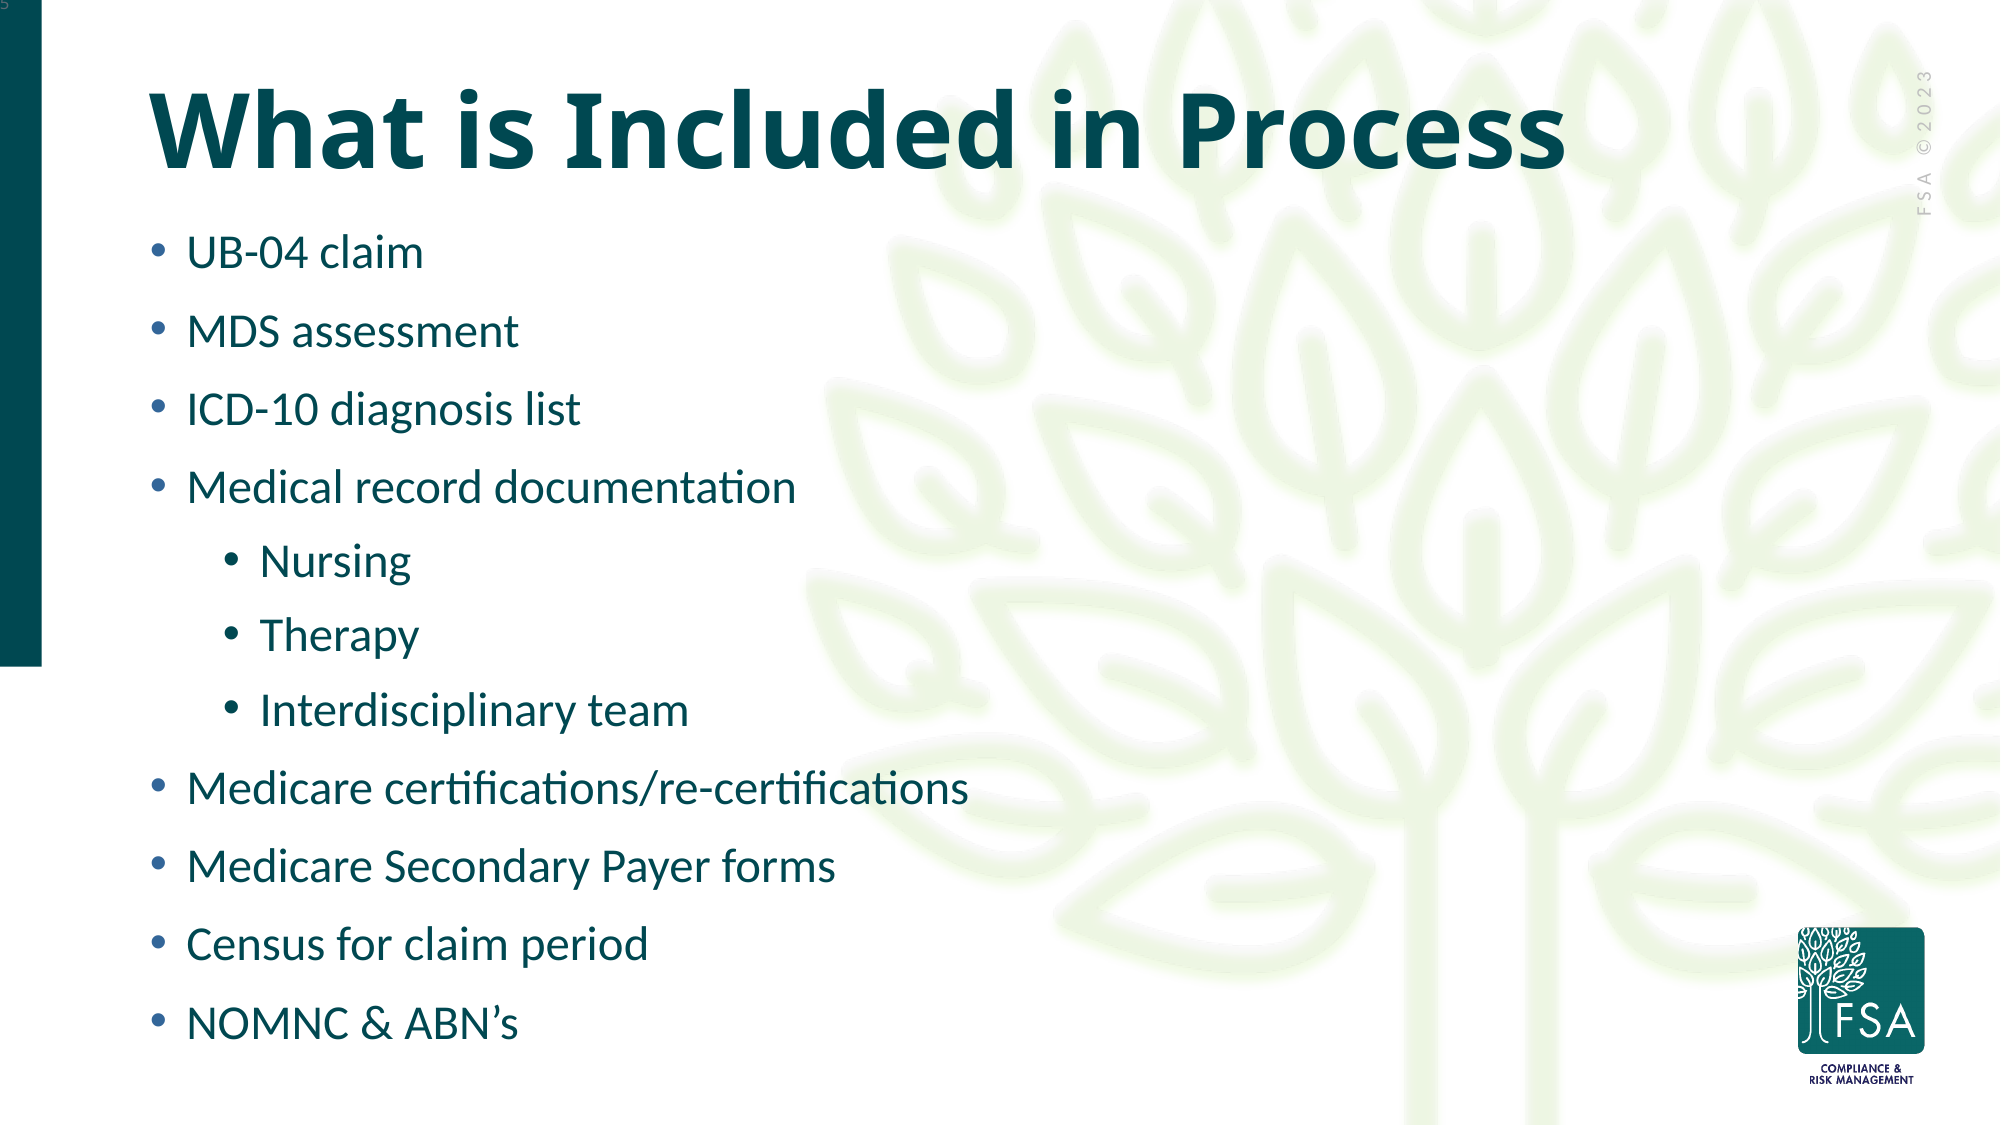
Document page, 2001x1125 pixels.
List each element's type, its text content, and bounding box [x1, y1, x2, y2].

picture [1777, 915, 1945, 1094]
list UB-04 claim MDS assessment ICD-10 diagnosis list Medical record documentation Nursing Therapy Interdisciplinary team Medicare certifications/re-certifications Medicare Secondary Payer forms Census for claim period NOMNC & ABN’s [134, 200, 1759, 1076]
title What is Included in Process [134, 68, 1866, 201]
